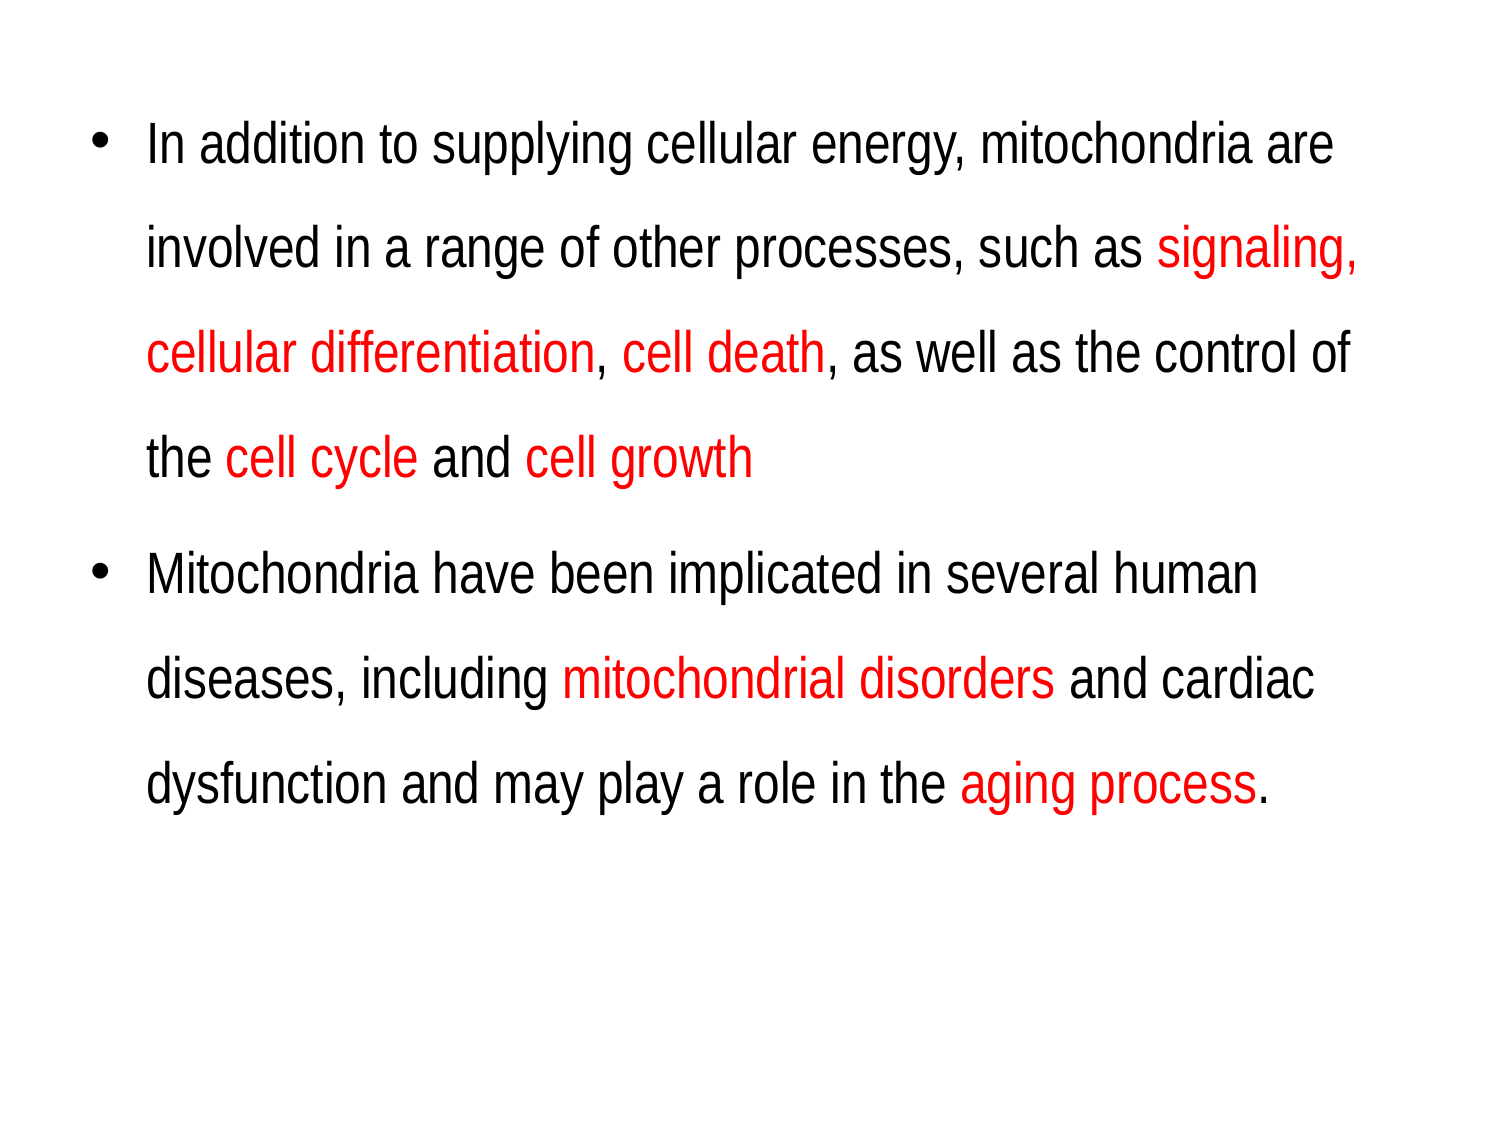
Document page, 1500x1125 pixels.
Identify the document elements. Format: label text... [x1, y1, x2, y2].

list In addition to supplying cellular energy, mitochondria are involved in a range of other processes, such as signaling, cellular differentiation, cell death, as well as the control of the cell cycle and cell growth Mitochondria have been implicated in several human diseases, including mitochondrial disorders and cardiac dysfunction and may play a role in the aging process. [75, 62, 1425, 1063]
